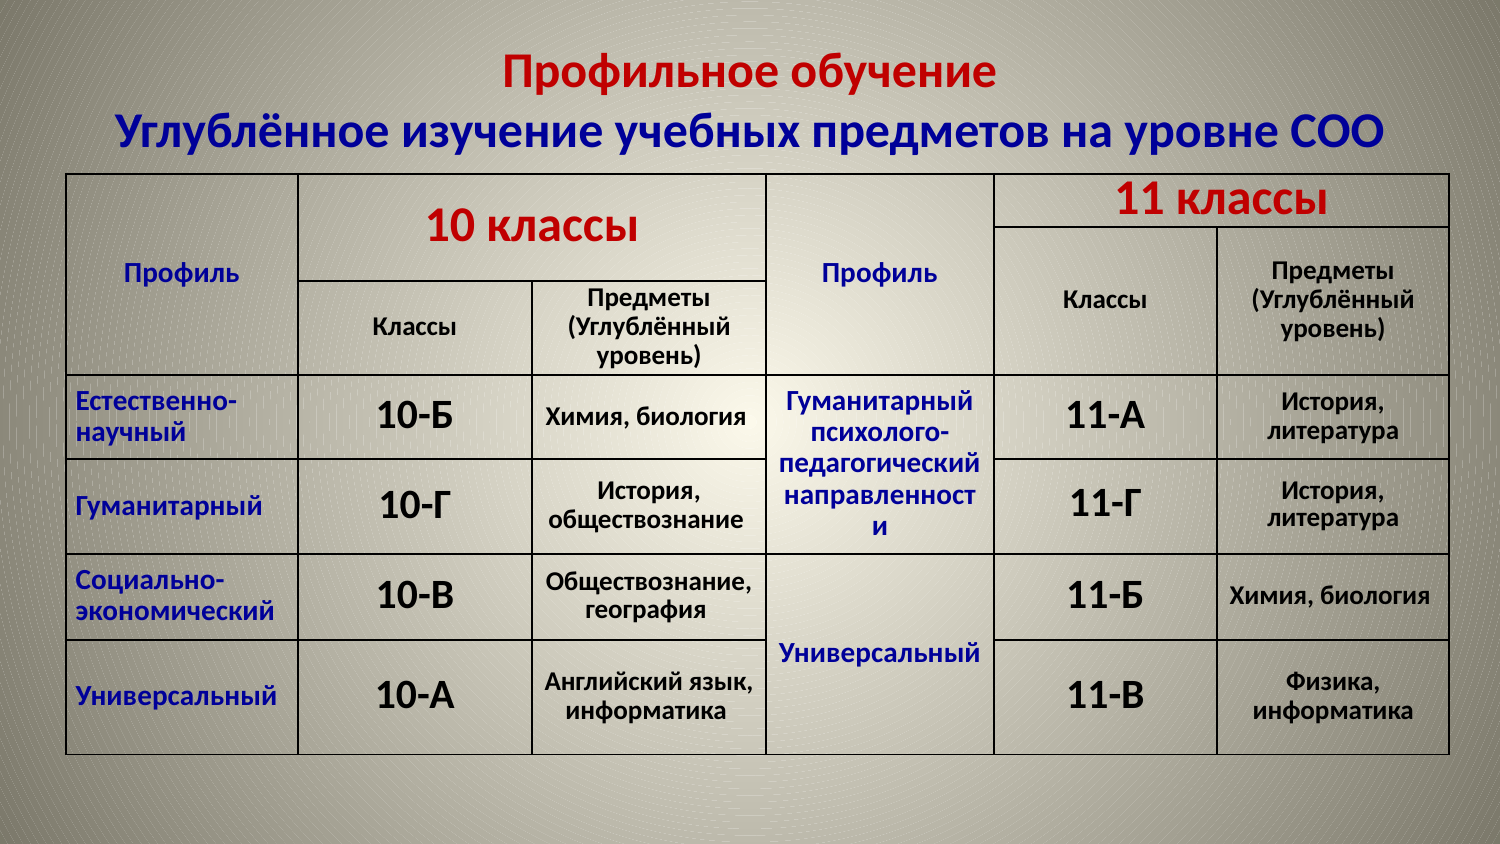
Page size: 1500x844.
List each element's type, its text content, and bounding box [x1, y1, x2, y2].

table_cell Химия, биология [1218, 555, 1448, 639]
table_cell Социально-экономический [67, 555, 297, 639]
table_cell История, литература [1218, 376, 1448, 458]
table_cell Физика, информатика [1218, 641, 1448, 754]
table_cell Предметы (Углублённый уровень) [533, 282, 765, 374]
table_cell 11-В [995, 641, 1216, 754]
table_cell 11-Г [995, 460, 1216, 553]
table_cell История, литература [1218, 460, 1448, 553]
table_cell Химия, биология [533, 376, 765, 458]
table_cell Обществознание, география [533, 555, 765, 639]
table_cell 10-В [299, 555, 531, 639]
table_cell 10-Б [299, 376, 531, 458]
table_header Профиль [767, 175, 993, 374]
table_cell Классы [299, 282, 531, 374]
table_cell Английский язык, информатика [533, 641, 765, 754]
table_cell 10-Г [299, 460, 531, 553]
table_cell Предметы (Углублённый уровень) [1218, 228, 1448, 374]
table_cell Естественно-научный [67, 376, 297, 458]
table_header Профиль [67, 175, 297, 374]
table_cell Гуманитарный [67, 460, 297, 553]
table_cell 11-А [995, 376, 1216, 458]
table_header 11 классы [995, 175, 1448, 226]
table_cell 10-А [299, 641, 531, 754]
title Профильное обучение Углублённое изучение учебных предметов на уровне СОО [75, 32, 1425, 162]
table_header 10 классы [299, 175, 765, 280]
table_cell История, обществознание [533, 460, 765, 553]
table_cell Универсальный [67, 641, 297, 754]
table_cell Классы [995, 228, 1216, 374]
table_cell Гуманитарный психолого-педагогический направленности [767, 376, 993, 553]
table_cell 11-Б [995, 555, 1216, 639]
table_cell Универсальный [767, 555, 993, 754]
